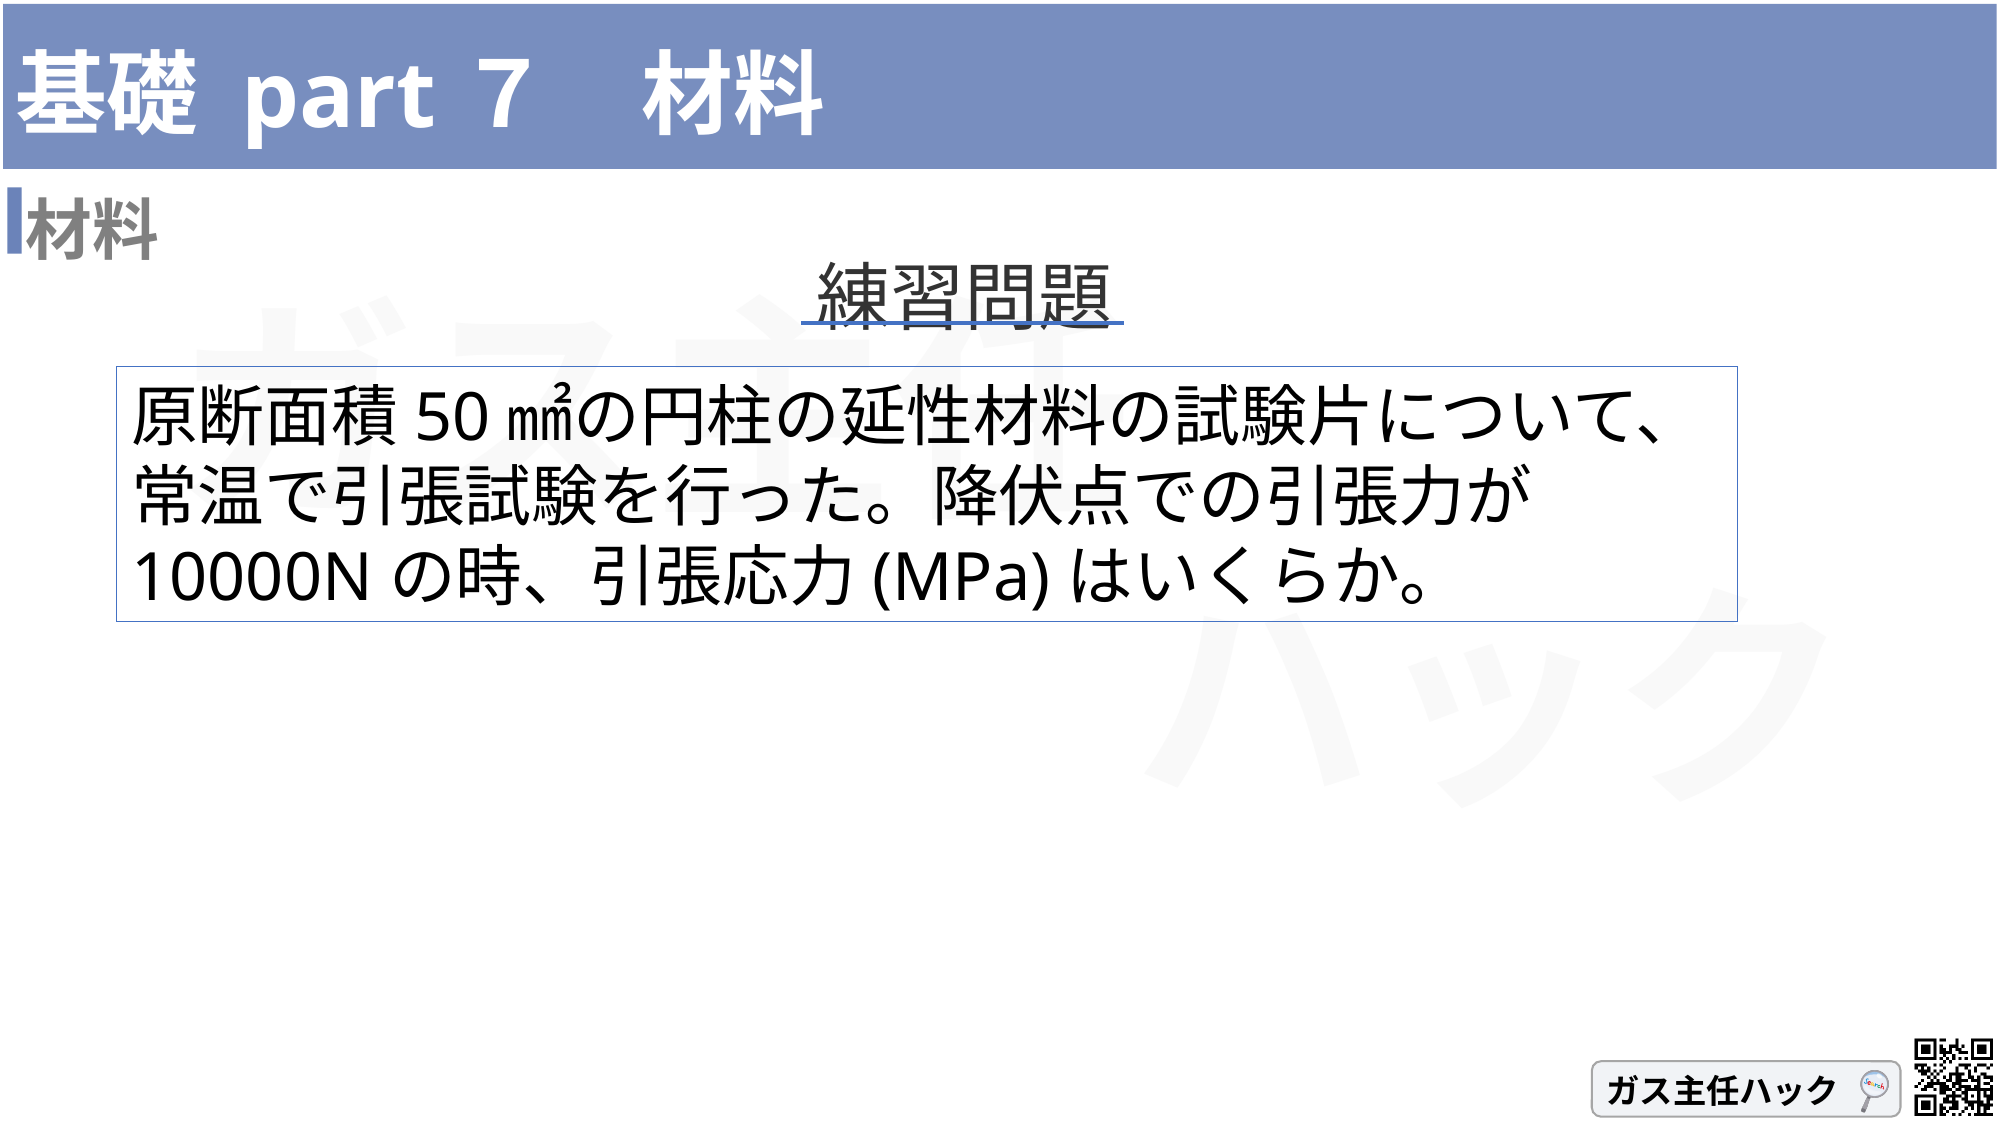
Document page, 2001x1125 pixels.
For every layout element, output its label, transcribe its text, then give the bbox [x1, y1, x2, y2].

text_box 材料 [10, 180, 1369, 276]
picture [1905, 1029, 2001, 1125]
list 練習問題 [801, 252, 2000, 349]
text_box 原断面積50㎟の円柱の延性材料の試験片について、 常温で引張試験を行った。降伏点での引張力が 10000Nの時、引張応力(MPa)はいくらか。 [116, 366, 1738, 622]
picture [1853, 1069, 1892, 1113]
title 基礎 part７ 材料 [0, 26, 1725, 169]
text_box [6, 186, 10, 255]
